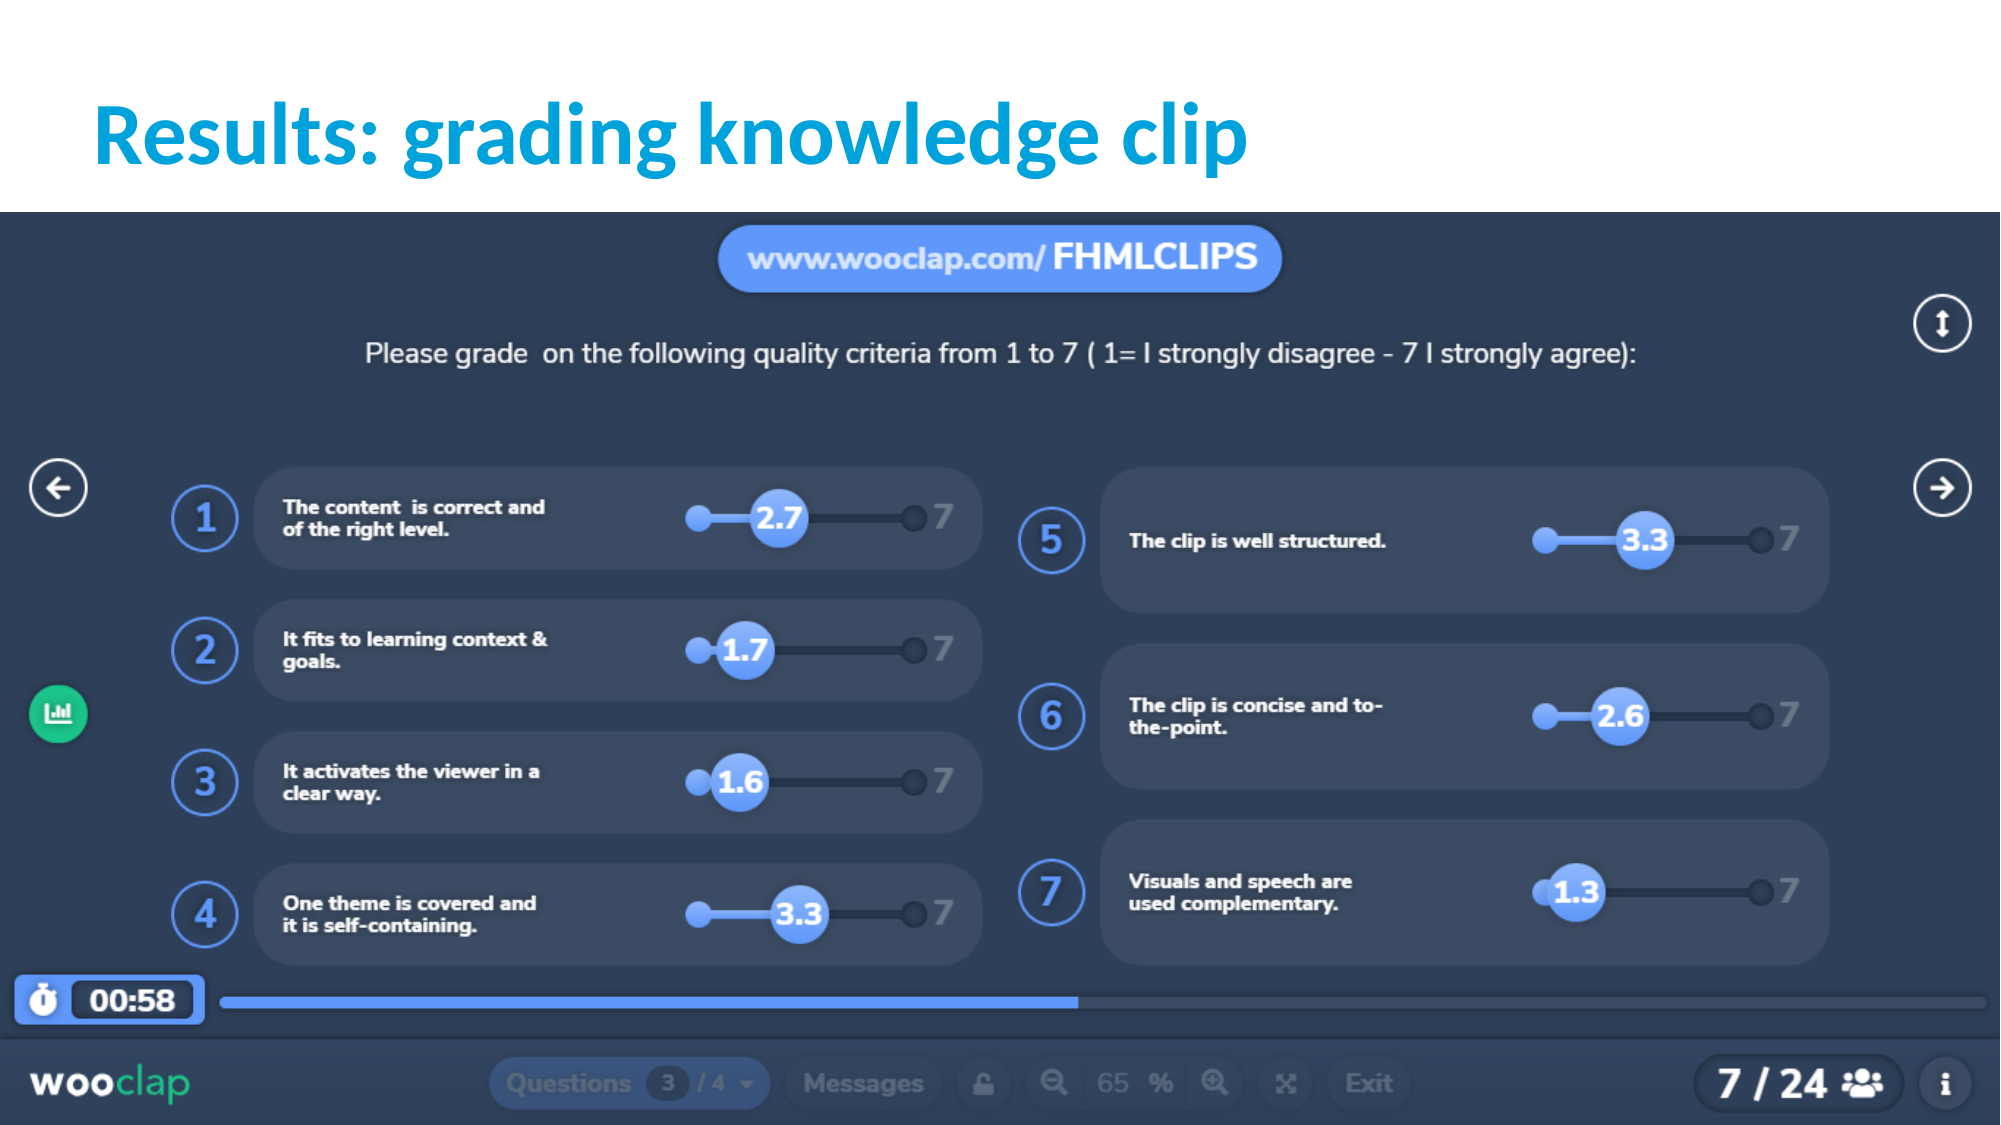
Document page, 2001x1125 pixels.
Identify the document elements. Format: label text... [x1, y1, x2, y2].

picture [0, 212, 2000, 1125]
text_box Results: grading knowledge clip [78, 67, 1900, 192]
